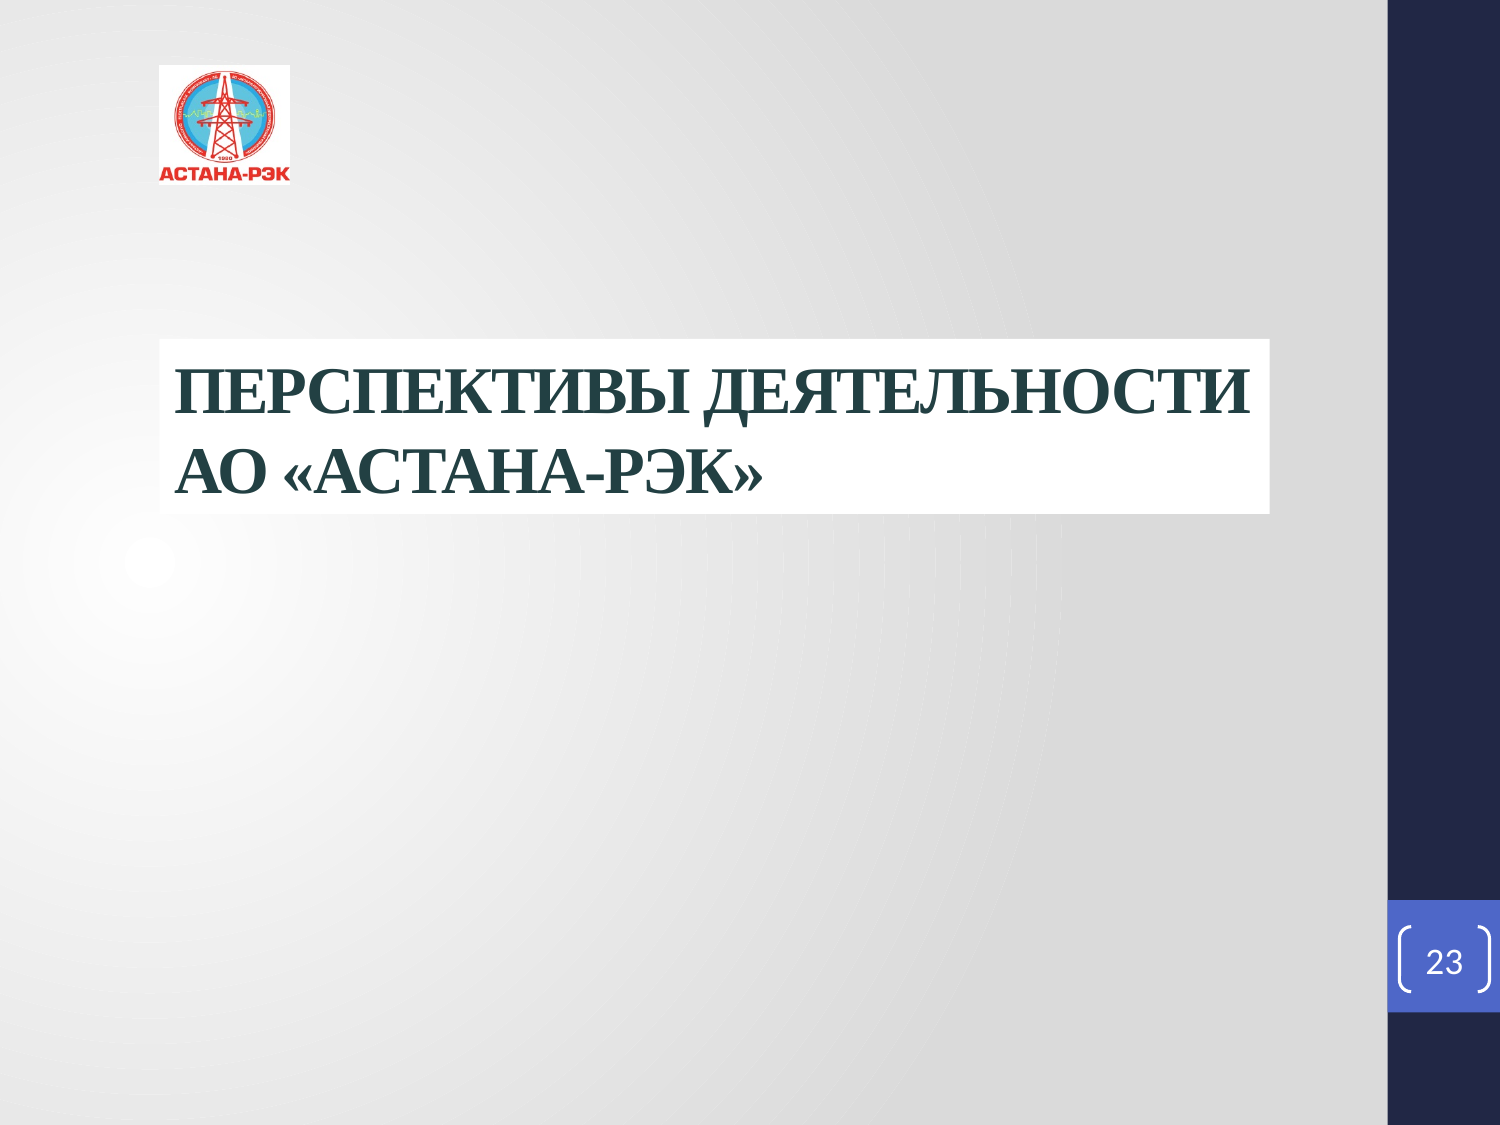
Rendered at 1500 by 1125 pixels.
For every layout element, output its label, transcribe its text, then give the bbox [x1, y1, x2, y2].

slide_number 23 [1397, 925, 1492, 994]
picture [159, 64, 290, 185]
text_box Перспективы деятельности АО «Астана-РЭК» [159, 338, 1270, 514]
